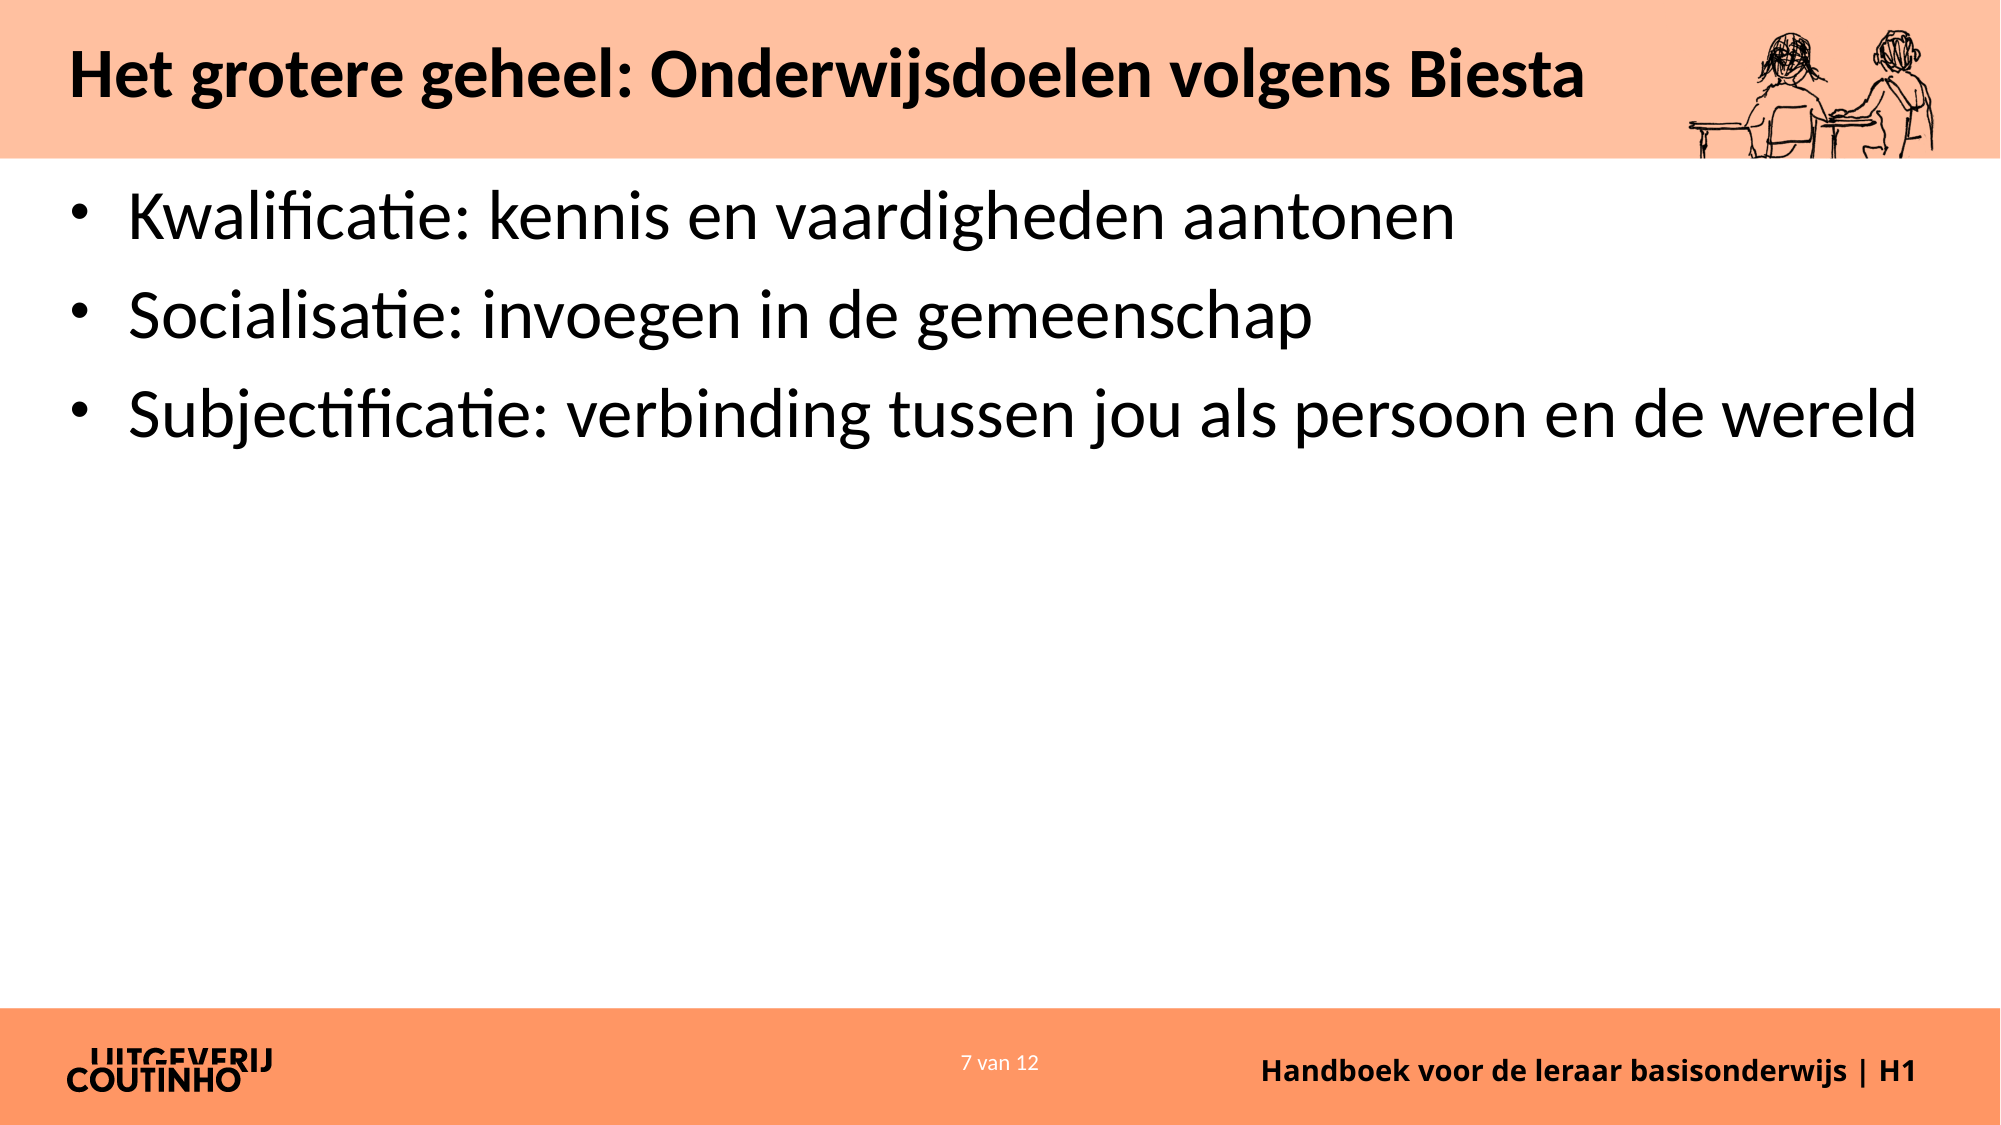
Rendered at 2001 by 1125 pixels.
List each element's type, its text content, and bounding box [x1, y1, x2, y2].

picture [0, 0, 2001, 1125]
list Kwalificatie: kennis en vaardigheden aantonen Socialisatie: invoegen in de gemeenschap Subjectificatie: verbinding tussen jou als persoon en de wereld [55, 160, 1945, 965]
title Het grotere geheel: Onderwijsdoelen volgens Biesta [55, 19, 1945, 126]
